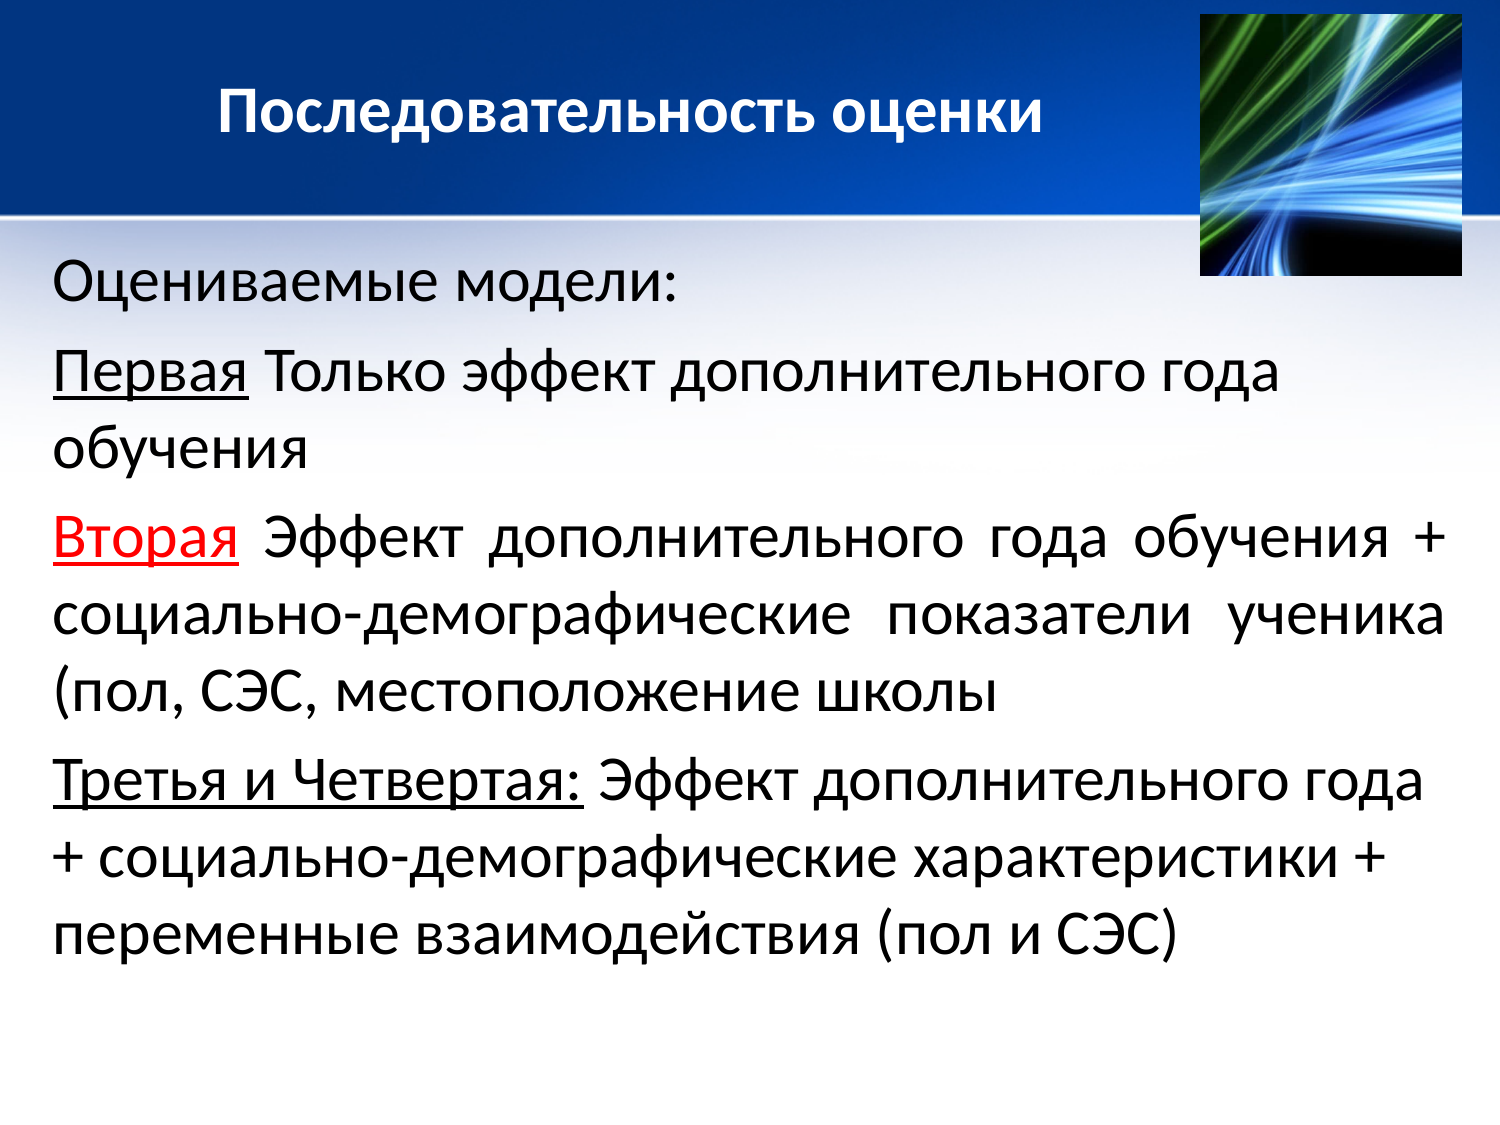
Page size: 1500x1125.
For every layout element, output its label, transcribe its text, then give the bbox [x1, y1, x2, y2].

title Последовательность оценки [37, 12, 1225, 200]
picture [0, 0, 1500, 1125]
list Оцениваемые модели: Первая Только эффект дополнительного года обучения Вторая Эффект дополнительного года обучения + социально-демографические показатели ученика (пол, СЭС, местоположение школы Третья и Четвертая: Эффект дополнительного года + социально-демографические характеристики + переменные взаимодействия (пол и СЭС) [37, 230, 1463, 1031]
